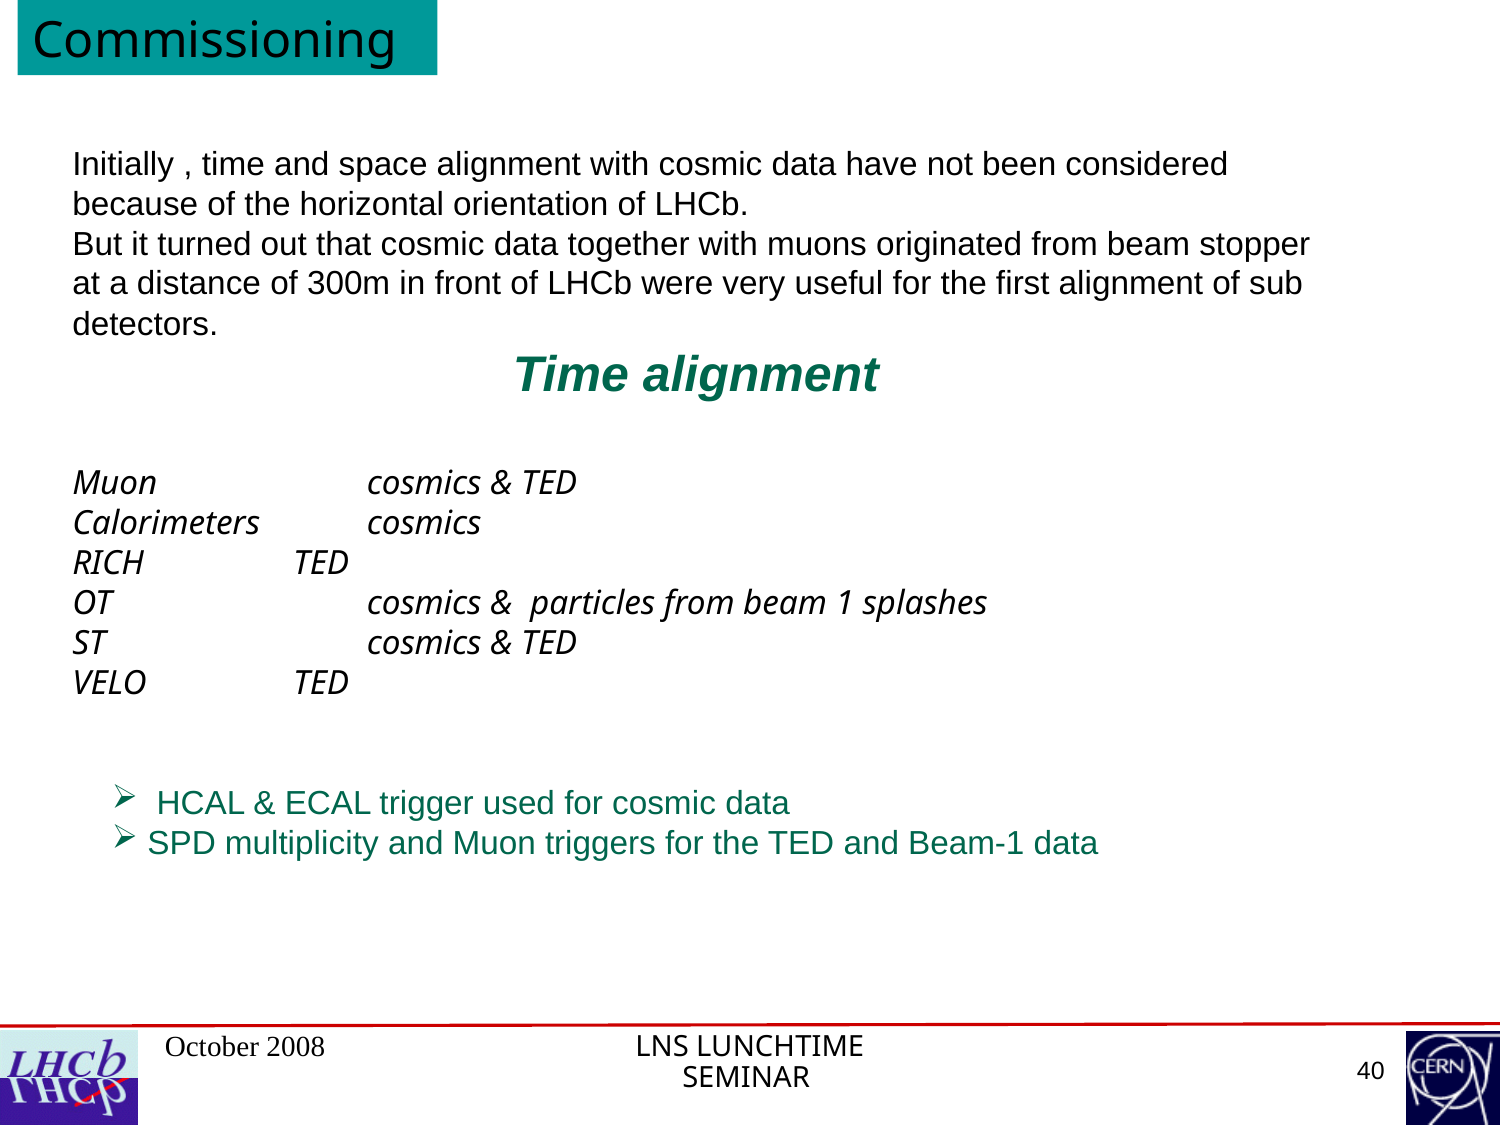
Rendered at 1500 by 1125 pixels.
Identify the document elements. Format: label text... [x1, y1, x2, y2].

text_box 40 [1049, 1046, 1400, 1125]
picture [1406, 1031, 1500, 1125]
picture [0, 1030, 138, 1125]
text_box Initially , time and space alignment with cosmic data have not been considered because of the horizontal orientation of LHCb. But it turned out that cosmic data together with muons originated from beam stopper at a distance of 300m in front of LHCb were very useful for the first alignment of sub detectors. Time alignment Muon cosmics & TED Calorimeters cosmics RICH TED OT cosmics & particles from beam 1 splashes ST cosmics & TED VELO TED HCAL & ECAL trigger used for cosmic data SPD multiplicity and Muon triggers for the TED and Beam-1 data [57, 134, 1335, 869]
text_box Commissioning [17, 0, 438, 76]
